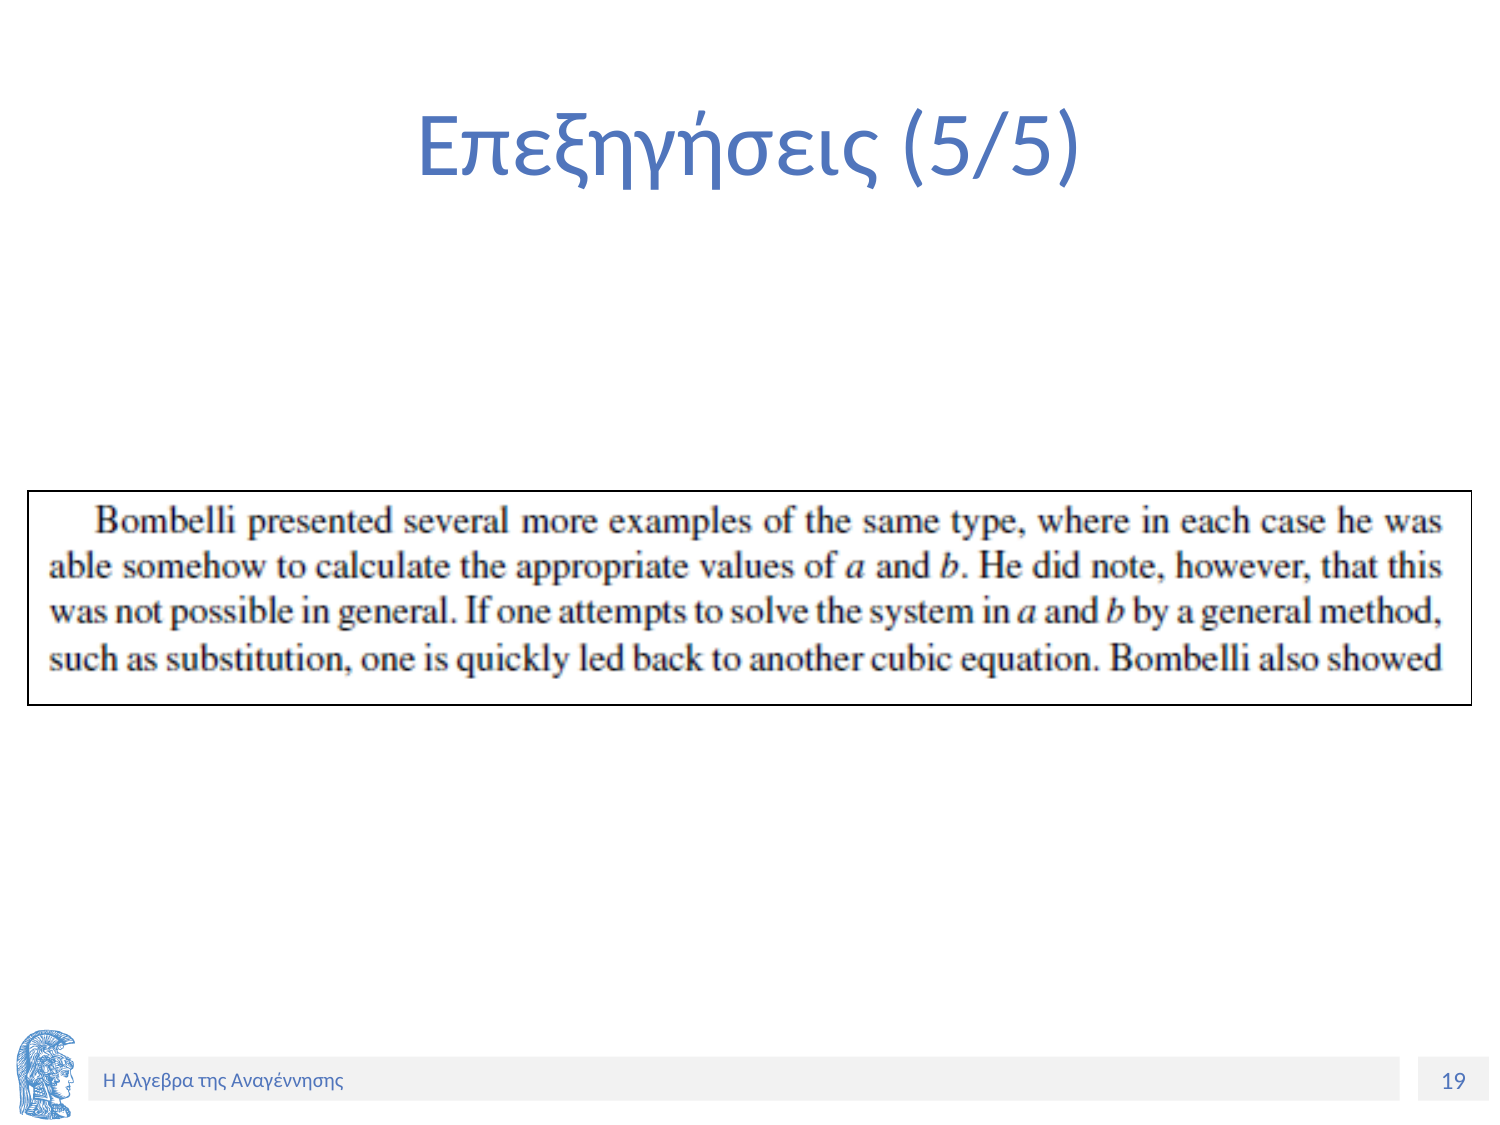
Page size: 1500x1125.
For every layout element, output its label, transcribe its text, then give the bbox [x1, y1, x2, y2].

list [28, 491, 1472, 705]
title Επεξηγήσεις (5/5) [75, 45, 1425, 233]
picture [9, 1026, 81, 1120]
